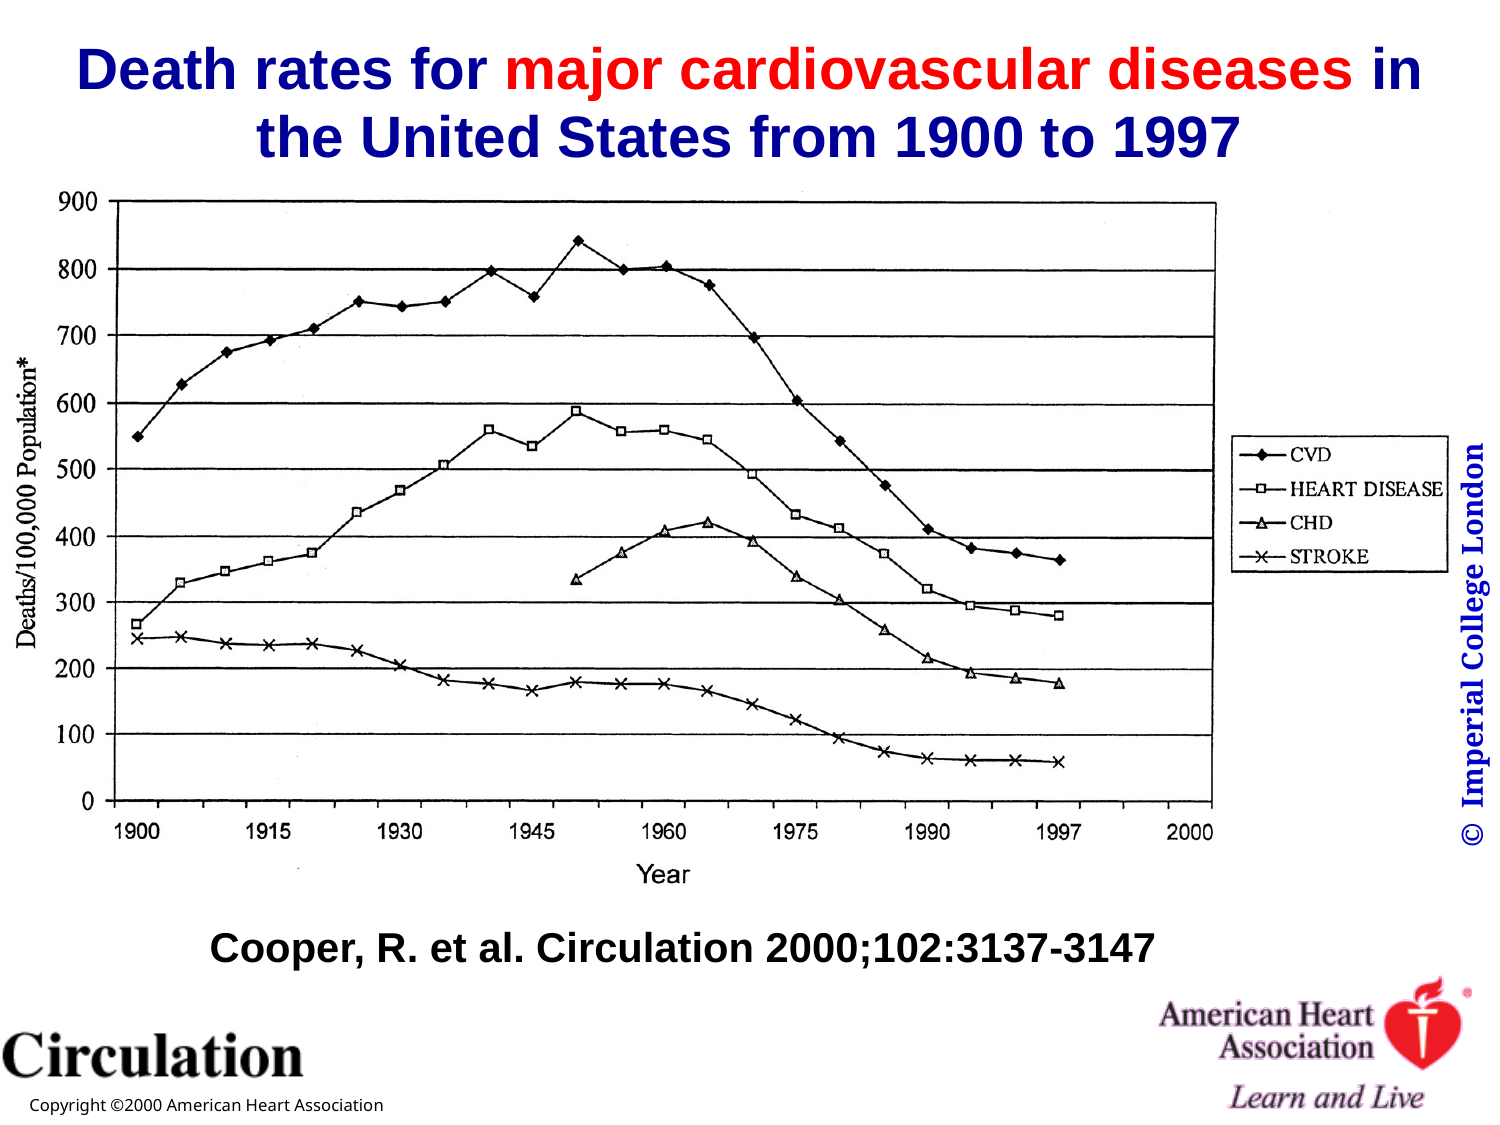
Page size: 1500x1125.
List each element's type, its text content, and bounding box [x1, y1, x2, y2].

picture [11, 187, 1453, 888]
text_box Copyright ©2000 American Heart Association [29, 1095, 1152, 1115]
text_box Death rates for major cardiovascular diseases in the United States from 1900 to 1997 [29, 35, 1471, 172]
text_box © Imperial College London [1458, 403, 1500, 879]
text_box Cooper, R. et al. Circulation 2000;102:3137-3147 [209, 923, 1291, 973]
picture [1155, 937, 1500, 1110]
picture [0, 1021, 344, 1091]
